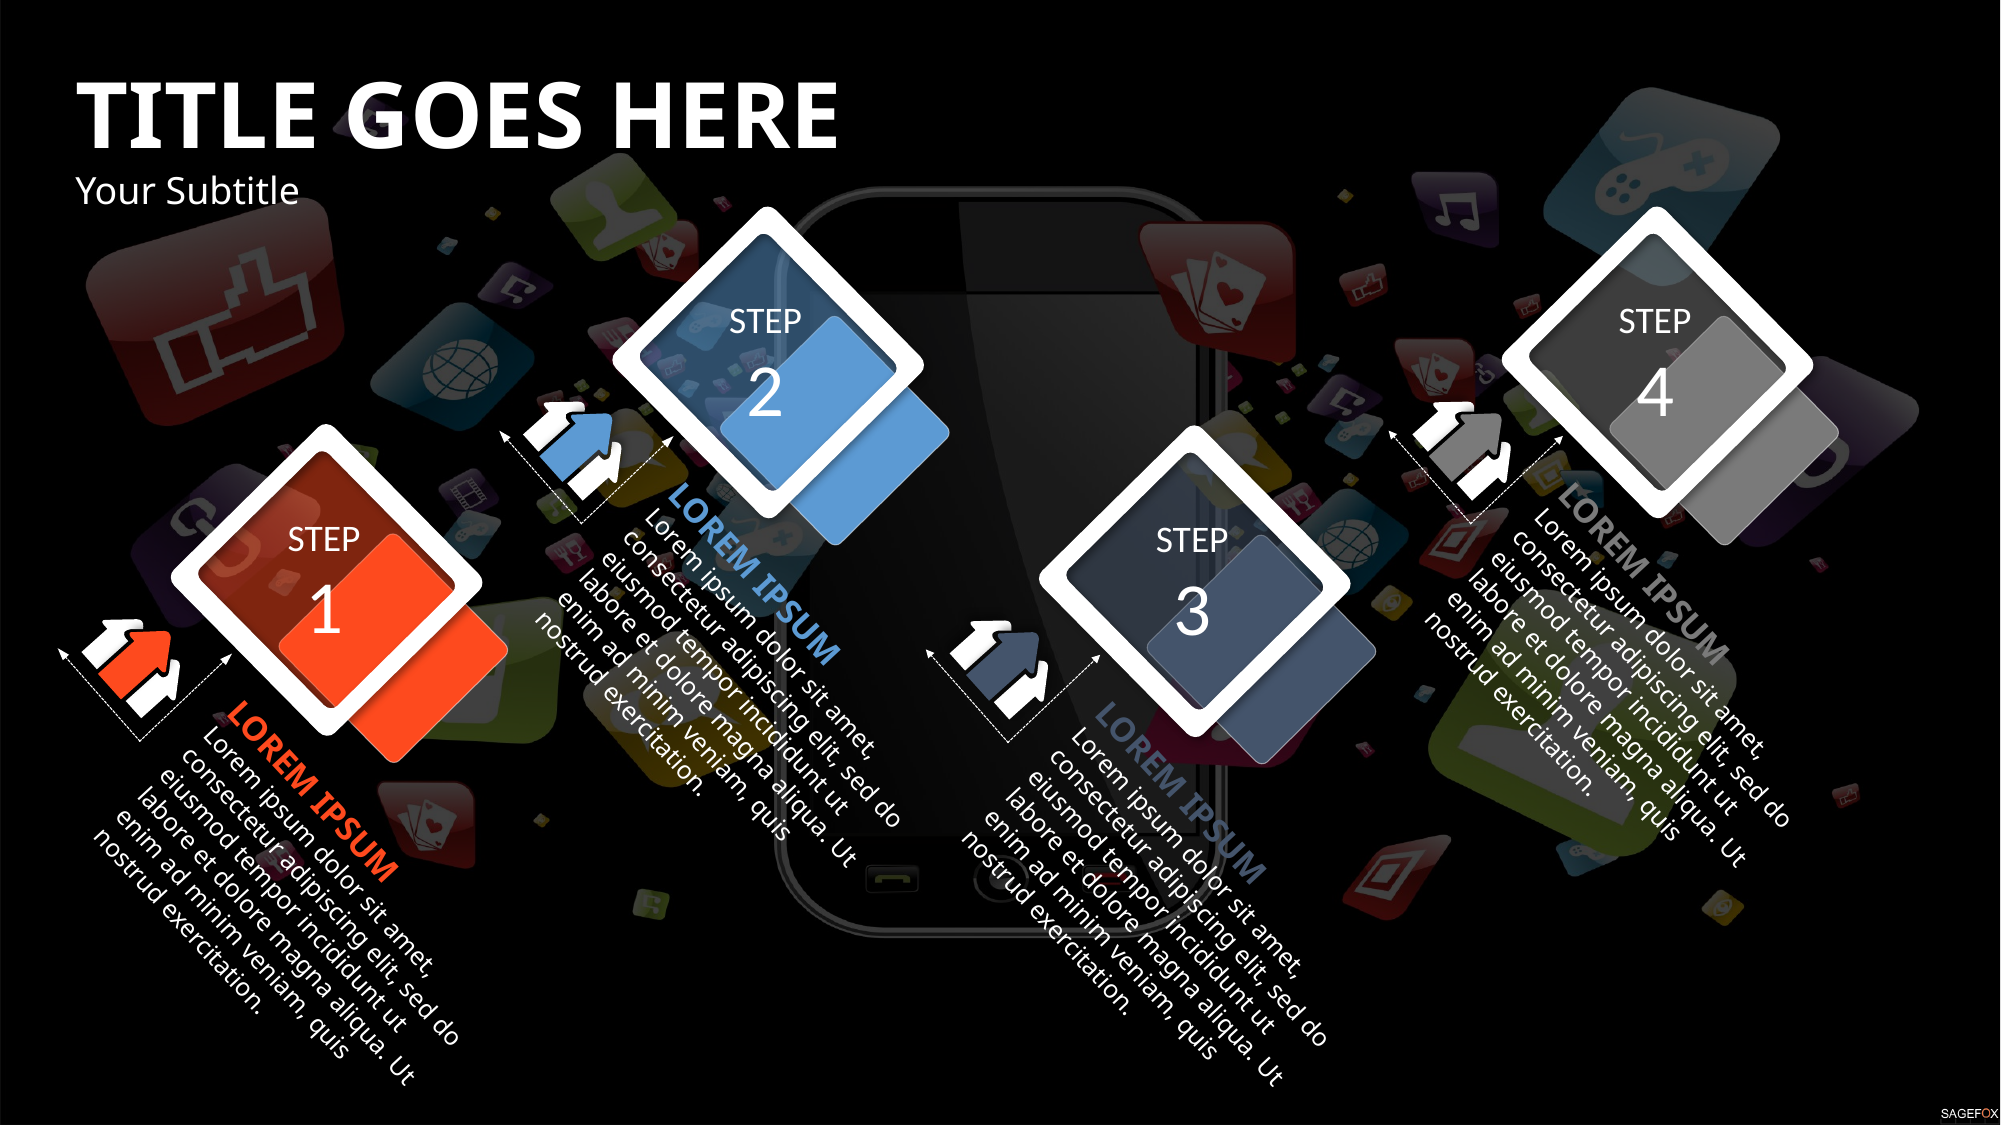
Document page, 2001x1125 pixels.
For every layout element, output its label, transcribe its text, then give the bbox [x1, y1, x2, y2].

text_box LOREM IPSUM Lorem ipsum dolor sit amet, consectetur adipiscing elit, sed do eiusmod tempor incididunt ut labore et dolore magna aliqua. Ut enim ad minim veniam, quis nostrud exercitation. [519, 477, 992, 947]
text_box TITLE GOES HERE Your Subtitle [60, 49, 1036, 220]
text_box LOREM IPSUM Lorem ipsum dolor sit amet, consectetur adipiscing elit, sed do eiusmod tempor incididunt ut labore et dolore magna aliqua. Ut enim ad minim veniam, quis nostrud exercitation. [946, 696, 1419, 1125]
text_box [655, 247, 881, 477]
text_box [214, 465, 440, 695]
text_box [1222, 611, 1377, 765]
picture [0, 0, 2001, 1125]
text_box [354, 611, 509, 764]
text_box 56% [323, 695, 346, 704]
text_box LOREM IPSUM Lorem ipsum dolor sit amet, consectetur adipiscing elit, sed do eiusmod tempor incididunt ut labore et dolore magna aliqua. Ut enim ad minim veniam, quis nostrud exercitation. [1408, 477, 1881, 947]
text_box [1685, 393, 1840, 546]
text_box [925, 606, 1101, 743]
text_box 56% [440, 576, 451, 602]
text_box LOREM IPSUM Lorem ipsum dolor sit amet, consectetur adipiscing elit, sed do eiusmod tempor incididunt ut labore et dolore magna aliqua. Ut enim ad minim veniam, quis nostrud exercitation. [78, 695, 550, 1125]
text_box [1545, 247, 1771, 477]
text_box [795, 392, 951, 546]
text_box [57, 604, 233, 742]
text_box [499, 387, 674, 525]
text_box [1388, 387, 1563, 525]
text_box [1082, 466, 1308, 696]
